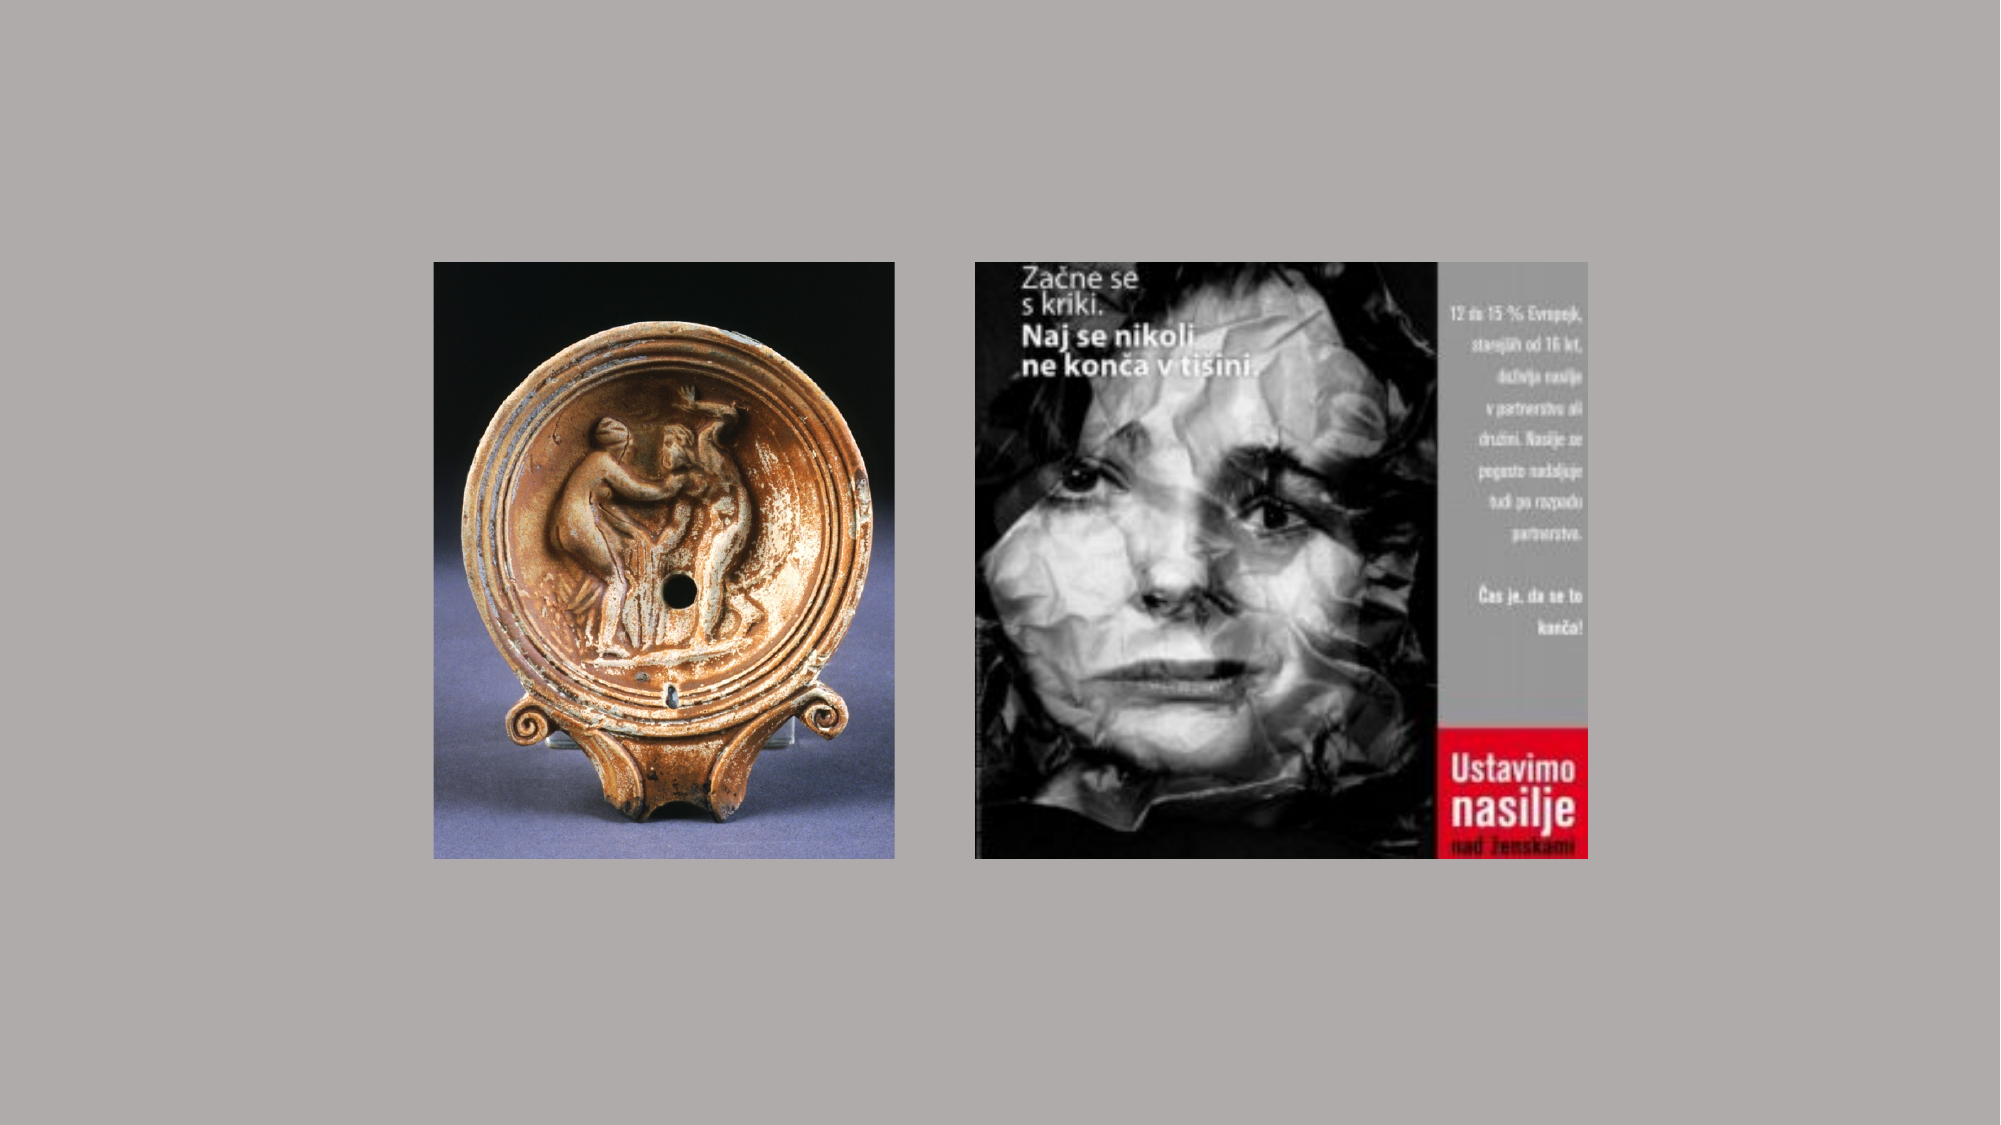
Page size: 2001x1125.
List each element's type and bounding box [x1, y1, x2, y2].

picture [974, 262, 1588, 859]
picture [433, 262, 895, 859]
